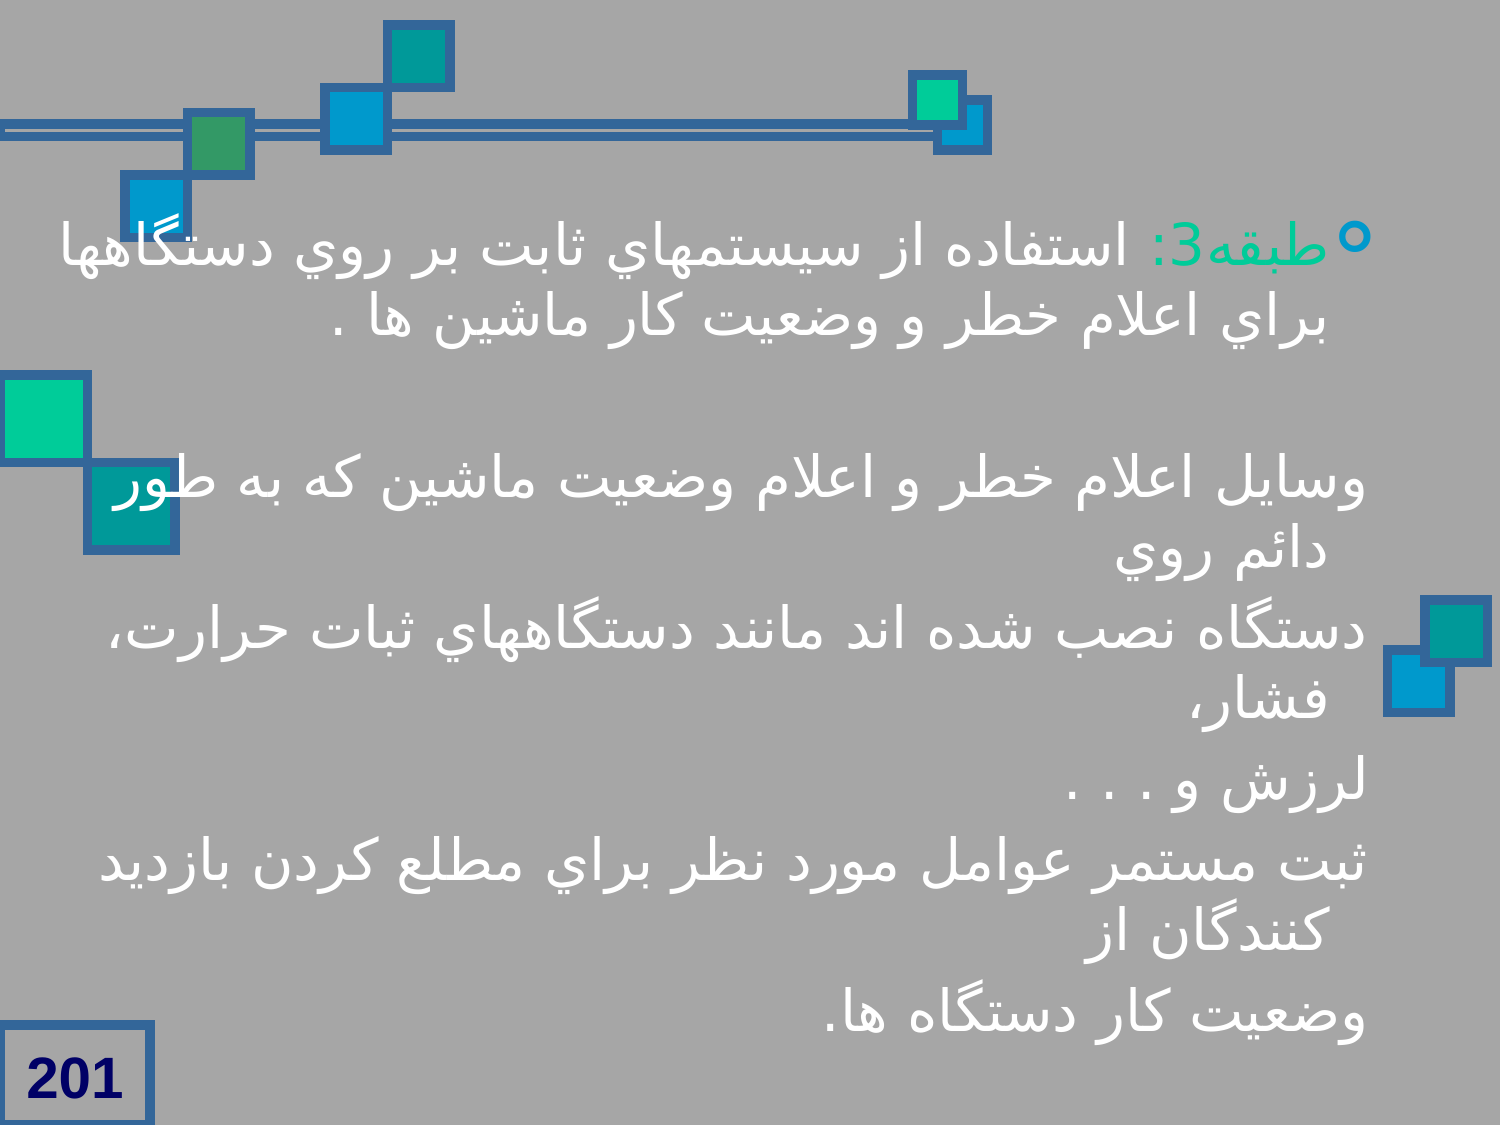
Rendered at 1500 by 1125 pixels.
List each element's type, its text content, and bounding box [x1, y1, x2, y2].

slide_number 201 [0, 1020, 155, 1125]
list طبقه3: استفاده از سيستمهاي ثابت بر روي دستگاهها براي اعلام خطر و وضعيت کار ماشين ها . وسايل اعلام خطر و اعلام وضعيت ماشين که به طور دائم روي دستگاه نصب شده اند مانند دستگاههاي ثبات حرارت، فشار، لرزش و . . . ثبت مستمر عوامل مورد نظر براي مطلع کردن بازديد کنندگان از وضعيت کار دستگاه ها. [37, 199, 1385, 1086]
